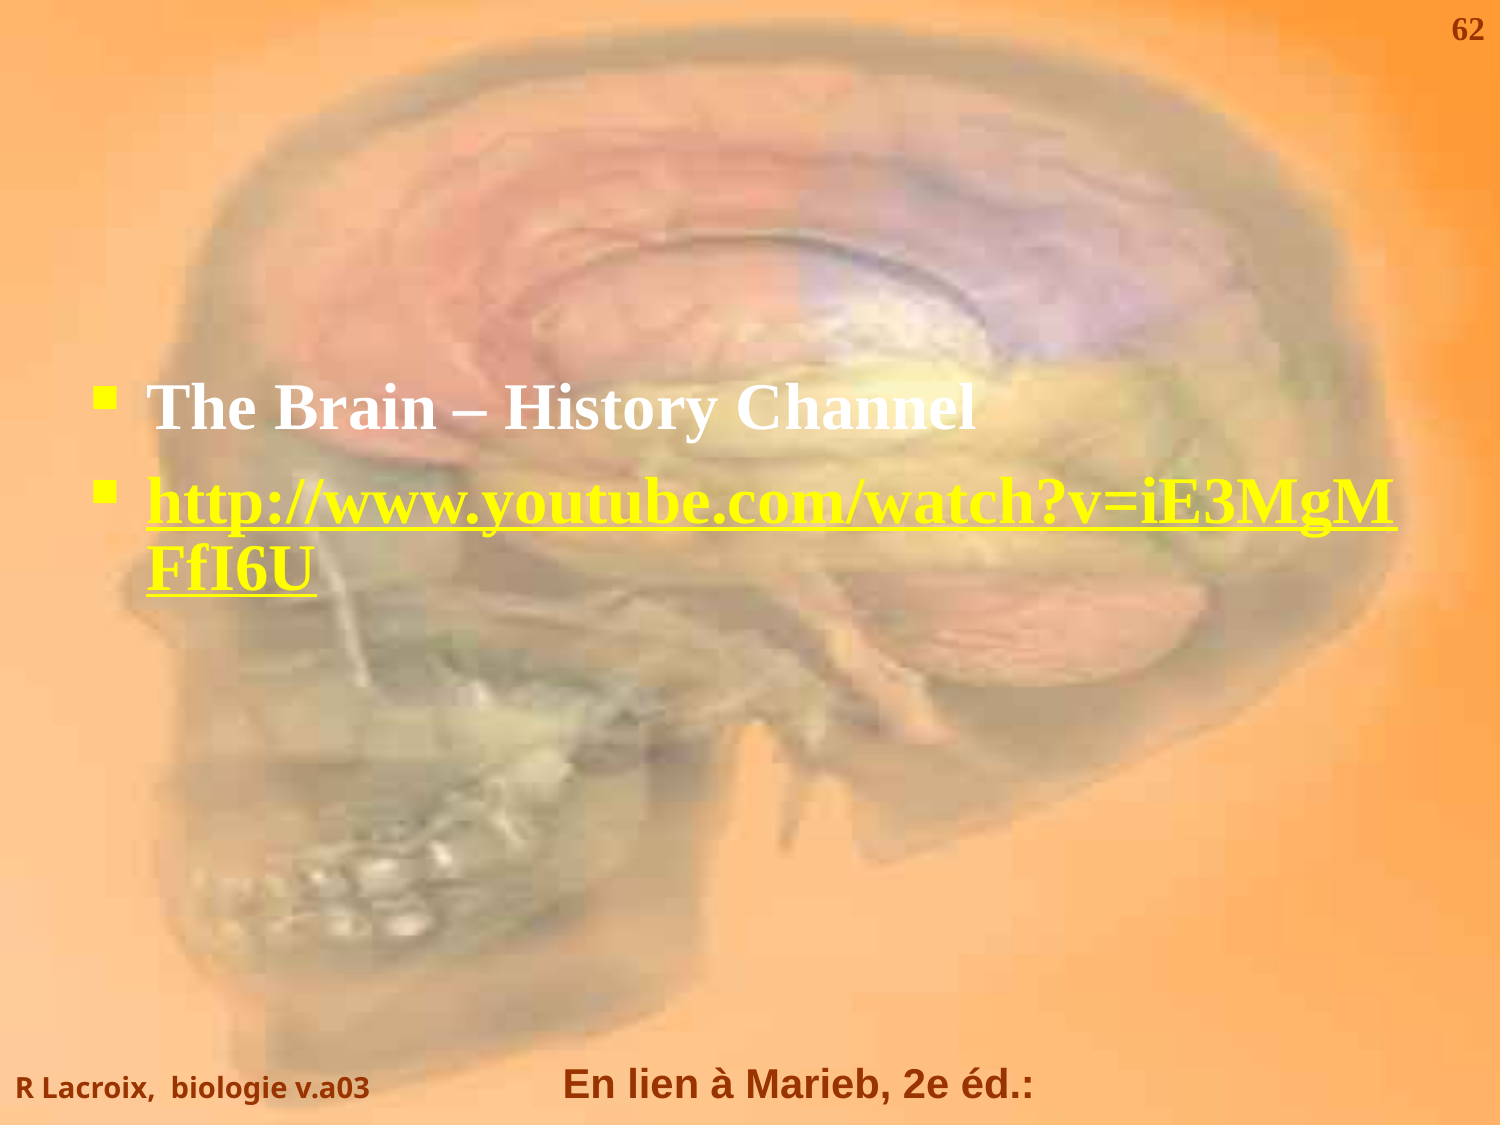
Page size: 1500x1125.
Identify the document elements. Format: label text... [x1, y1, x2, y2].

list The Brain – History Channel http://www.youtube.com/watch?v=iE3MgMFfI6U [74, 262, 1426, 1006]
picture [0, 0, 1500, 1125]
